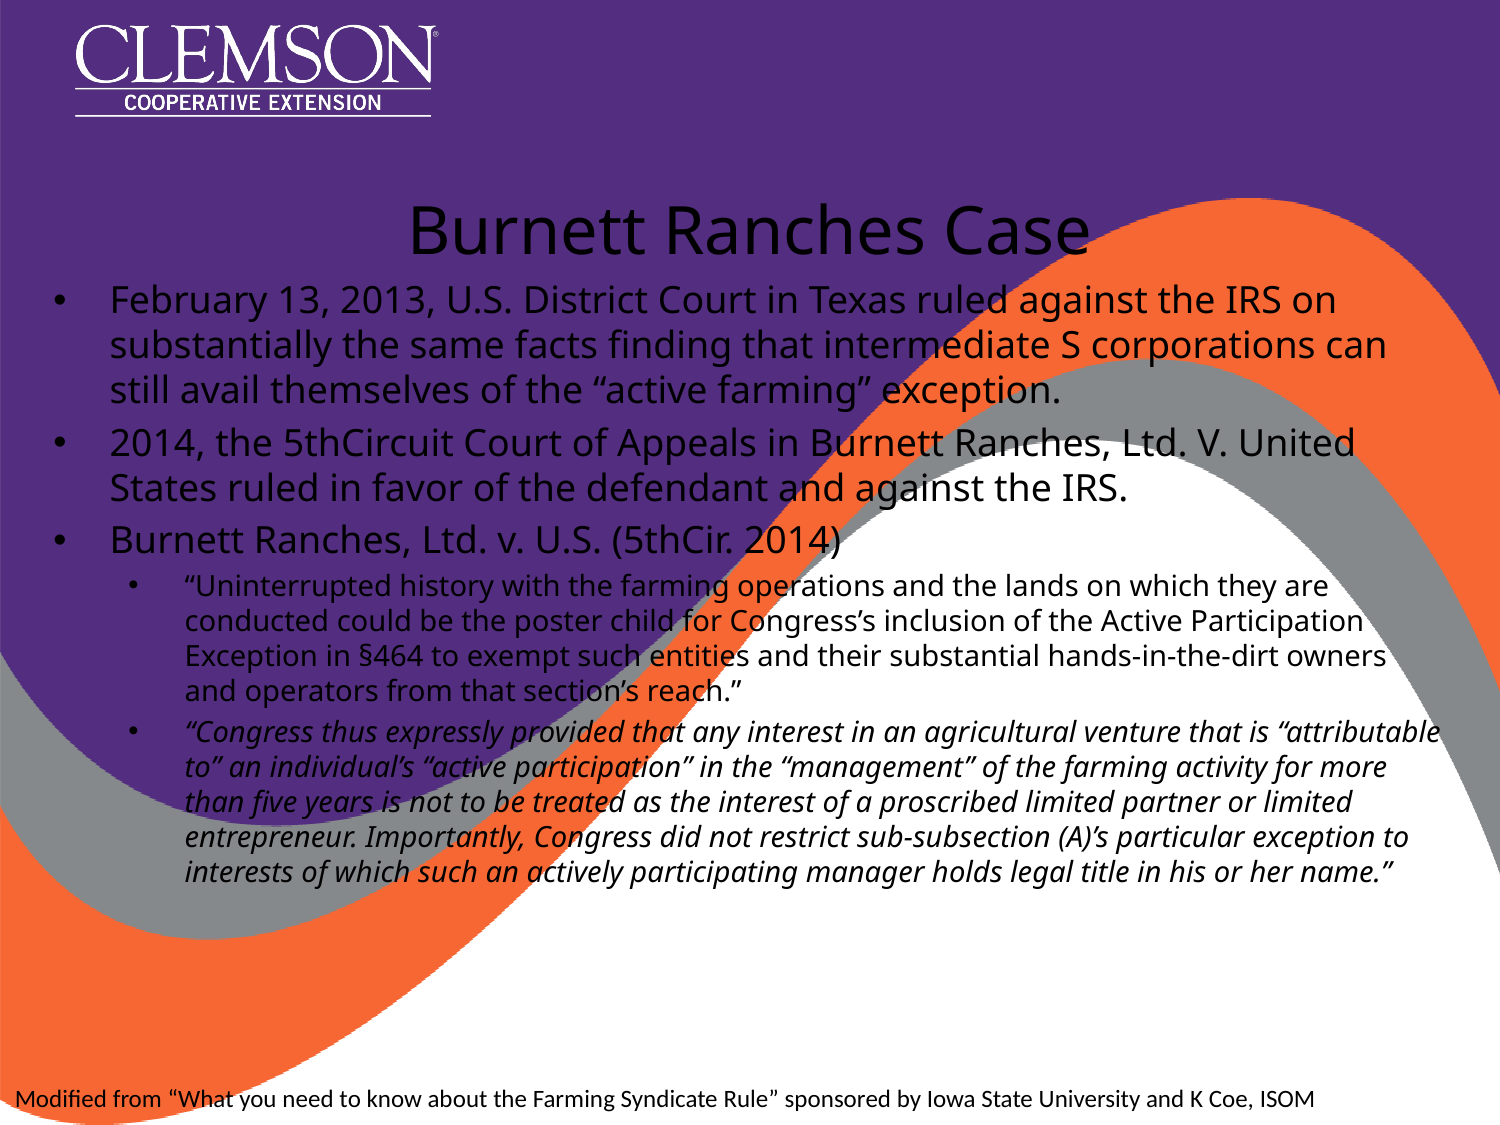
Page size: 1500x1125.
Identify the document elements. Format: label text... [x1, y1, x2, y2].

picture [0, 0, 1500, 1125]
list February 13, 2013, U.S. District Court in Texas ruled against the IRS on substantially the same facts finding that intermediate S corporations can still avail themselves of the “active farming” exception. 2014, the 5thCircuit Court of Appeals in Burnett Ranches, Ltd. V. United States ruled in favor of the defendant and against the IRS. Burnett Ranches, Ltd. v. U.S. (5thCir. 2014) “Uninterrupted history with the farming operations and the lands on which they are conducted could be the poster child for Congress’s inclusion of the Active Participation Exception in §464 to exempt such entities and their substantial hands-in-the-dirt owners and operators from that section’s reach.” “Congress thus expressly provided that any interest in an agricultural venture that is “attributable to” an individual’s “active participation” in the “management” of the farming activity for more than five years is not to be treated as the interest of a proscribed limited partner or limited entrepreneur. Importantly, Congress did not restrict sub-subsection (A)’s particular exception to interests of which such an actively participating manager holds legal title in his or her name.” [38, 268, 1463, 945]
text_box Modified from “What you need to know about the Farming Syndicate Rule” sponsored by Iowa State University and K Coe, ISOM [0, 1074, 1437, 1120]
title Burnett Ranches Case [38, 165, 1463, 268]
